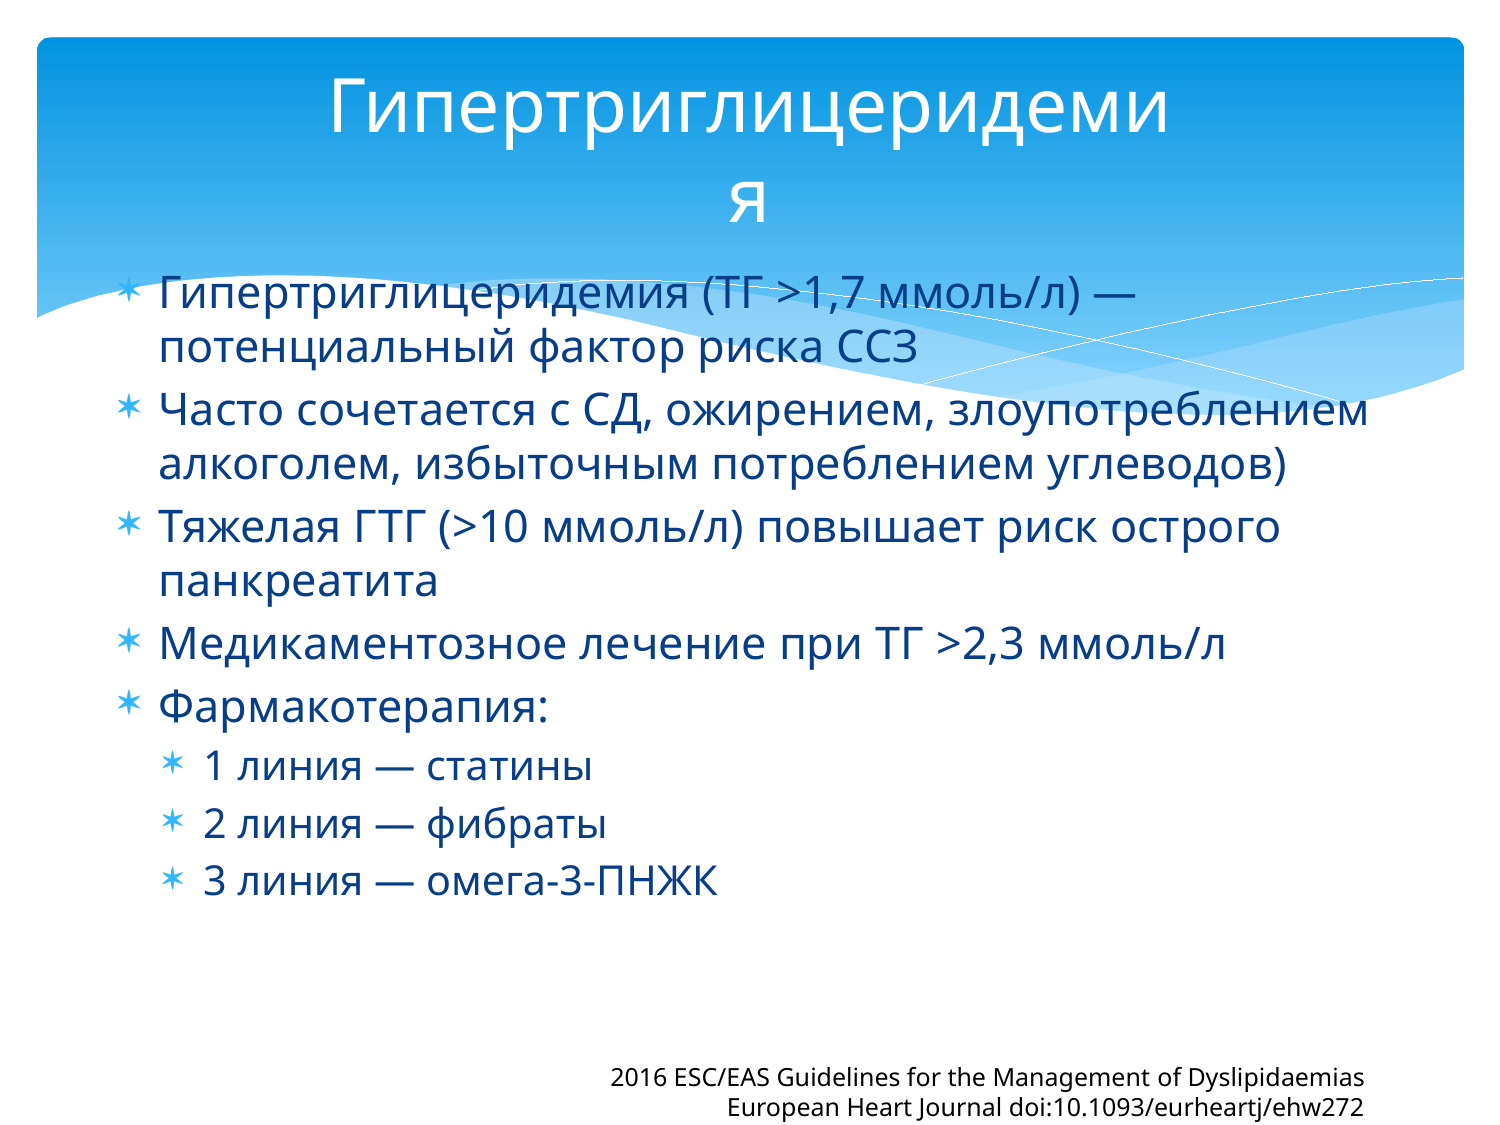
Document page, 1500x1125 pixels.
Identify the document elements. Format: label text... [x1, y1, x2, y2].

list Гипертриглицеридемия (ТГ >1,7 ммоль/л) — потенциальный фактор риска ССЗ Часто сочетается с СД, ожирением, злоупотреблением алкоголем, избыточным потреблением углеводов) Тяжелая ГТГ (>10 ммоль/л) повышает риск острого панкреатита Медикаментозное лечение при ТГ >2,3 ммоль/л Фармакотерапия: 1 линия — статины 2 линия — фибраты 3 линия — омега-3-ПНЖК [103, 256, 1397, 970]
text_box 2016 ESC/EAS Guidelines for the Management of Dyslipidaemias European Heart Journal doi:10.1093/eurheartj/ehw272 [268, 1054, 1380, 1125]
title Гипертриглицеридемия [310, 38, 1190, 257]
